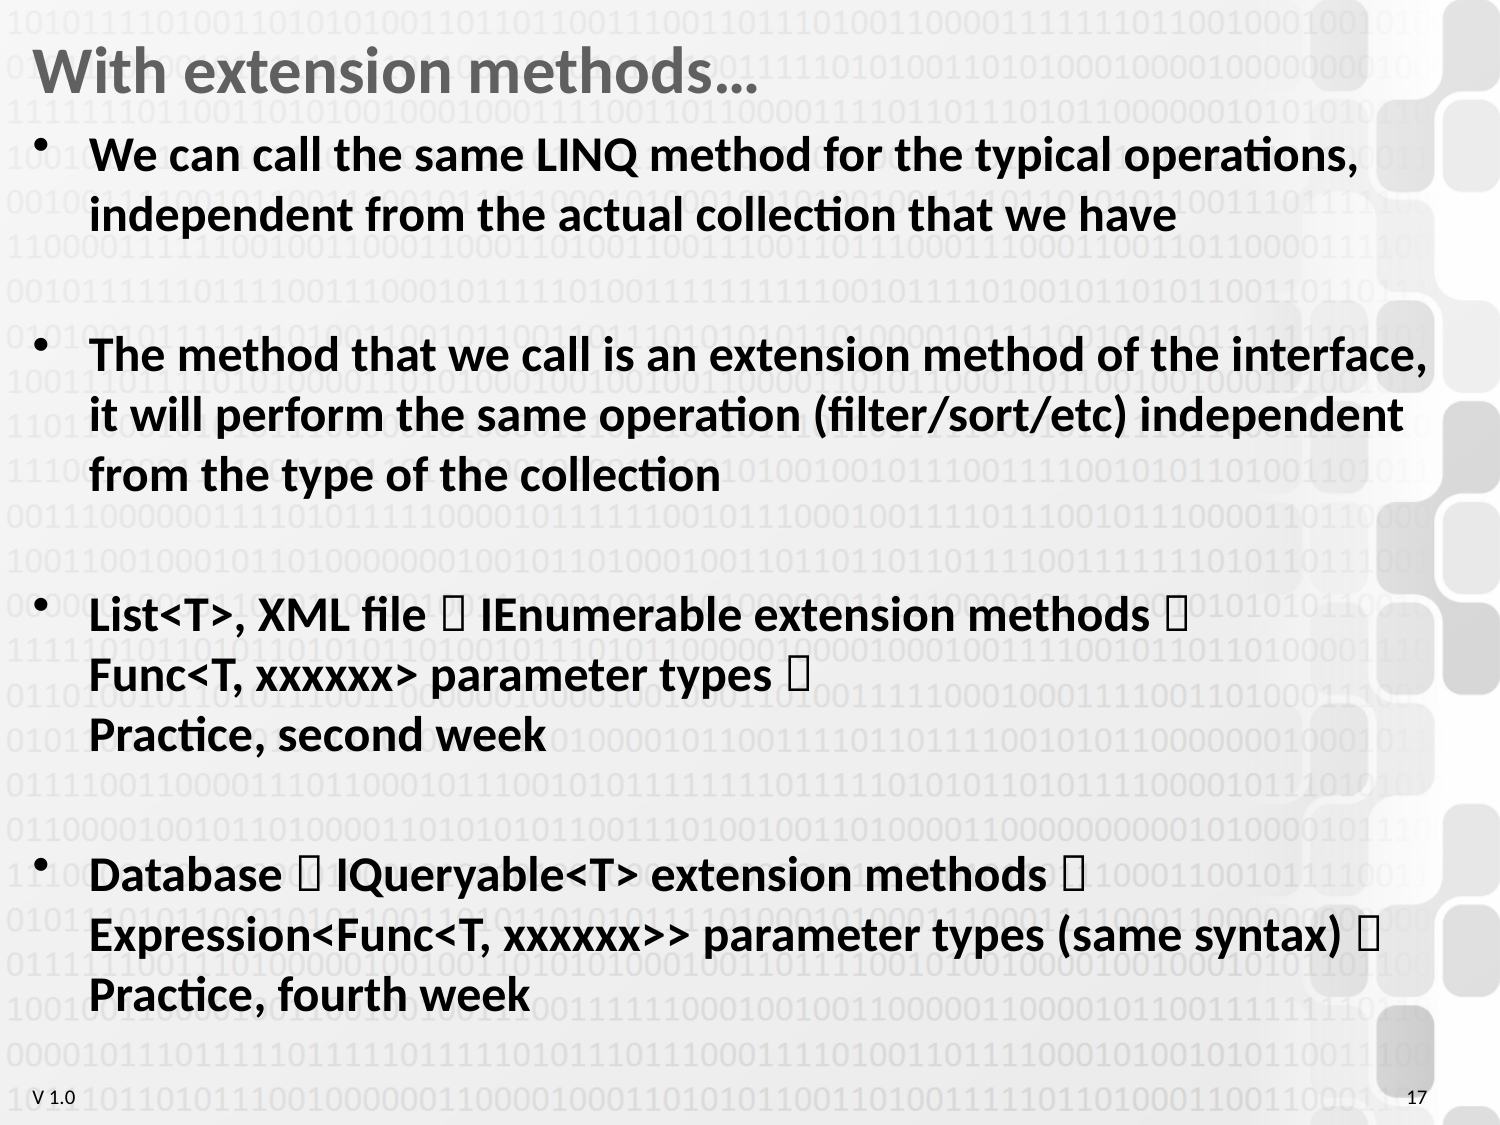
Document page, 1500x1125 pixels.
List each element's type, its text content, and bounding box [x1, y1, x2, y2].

list We can call the same LINQ method for the typical operations, independent from the actual collection that we have The method that we call is an extension method of the interface, it will perform the same operation (filter/sort/etc) independent from the type of the collection List<T>, XML file  IEnumerable extension methods  Func<T, xxxxxx> parameter types  Practice, second week Database  IQueryable<T> extension methods  Expression<Func<T, xxxxxx>> parameter types (same syntax)  Practice, fourth week [17, 113, 1483, 1059]
title With extension methods… [17, 19, 1483, 113]
picture [0, 0, 1500, 1125]
slide_number 17 [1245, 1076, 1443, 1107]
